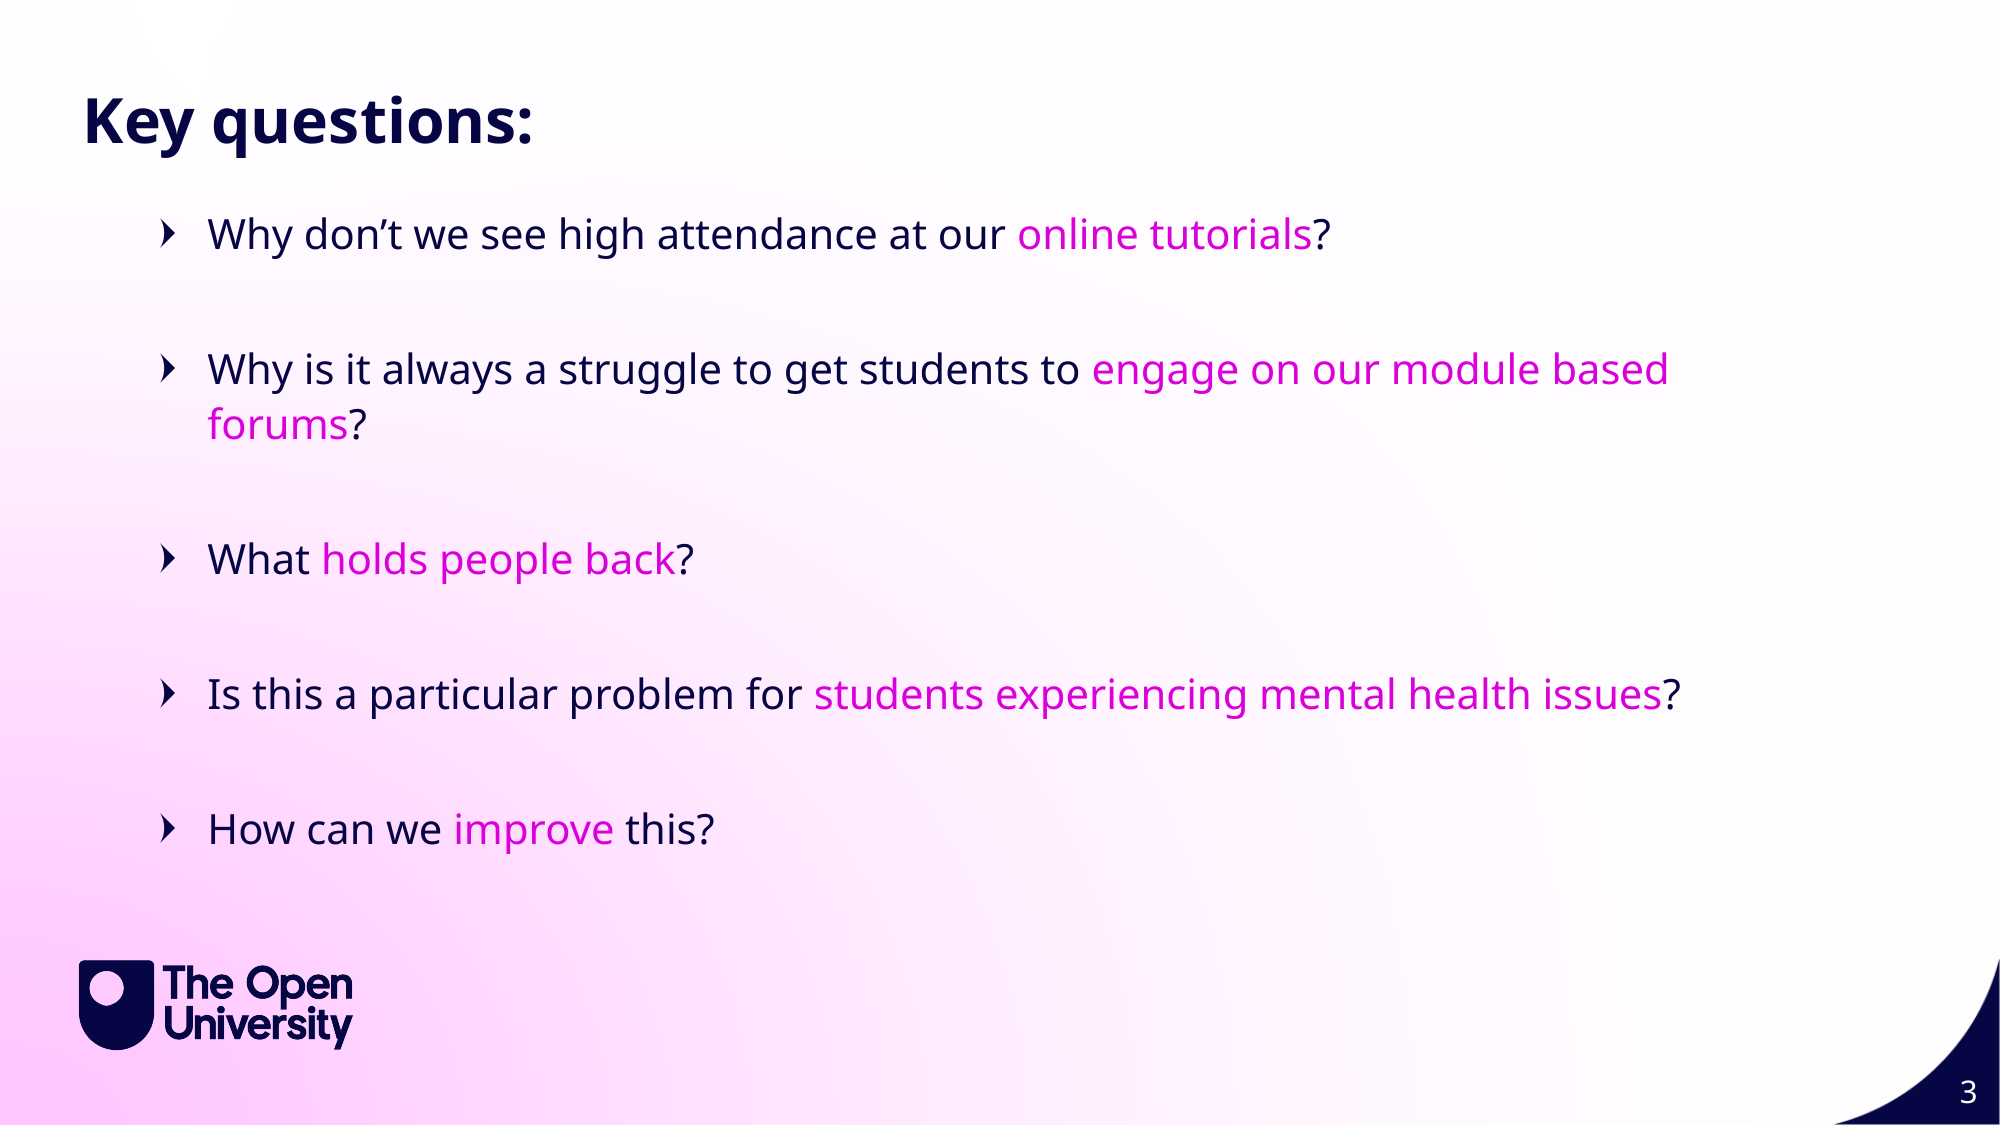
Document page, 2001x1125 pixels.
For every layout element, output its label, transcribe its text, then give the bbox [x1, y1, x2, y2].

list Key questions: [67, 66, 1835, 148]
picture [160, 218, 176, 248]
picture [77, 956, 358, 1053]
list Why don’t we see high attendance at our online tutorials? Why is it always a struggle to get students to engage on our module based forums? What holds people back? Is this a particular problem for students experiencing mental health issues? How can we improve this? [145, 195, 1719, 938]
picture [160, 353, 176, 383]
picture [160, 678, 176, 708]
picture [1834, 959, 2000, 1125]
picture [160, 543, 176, 573]
picture [160, 813, 176, 843]
